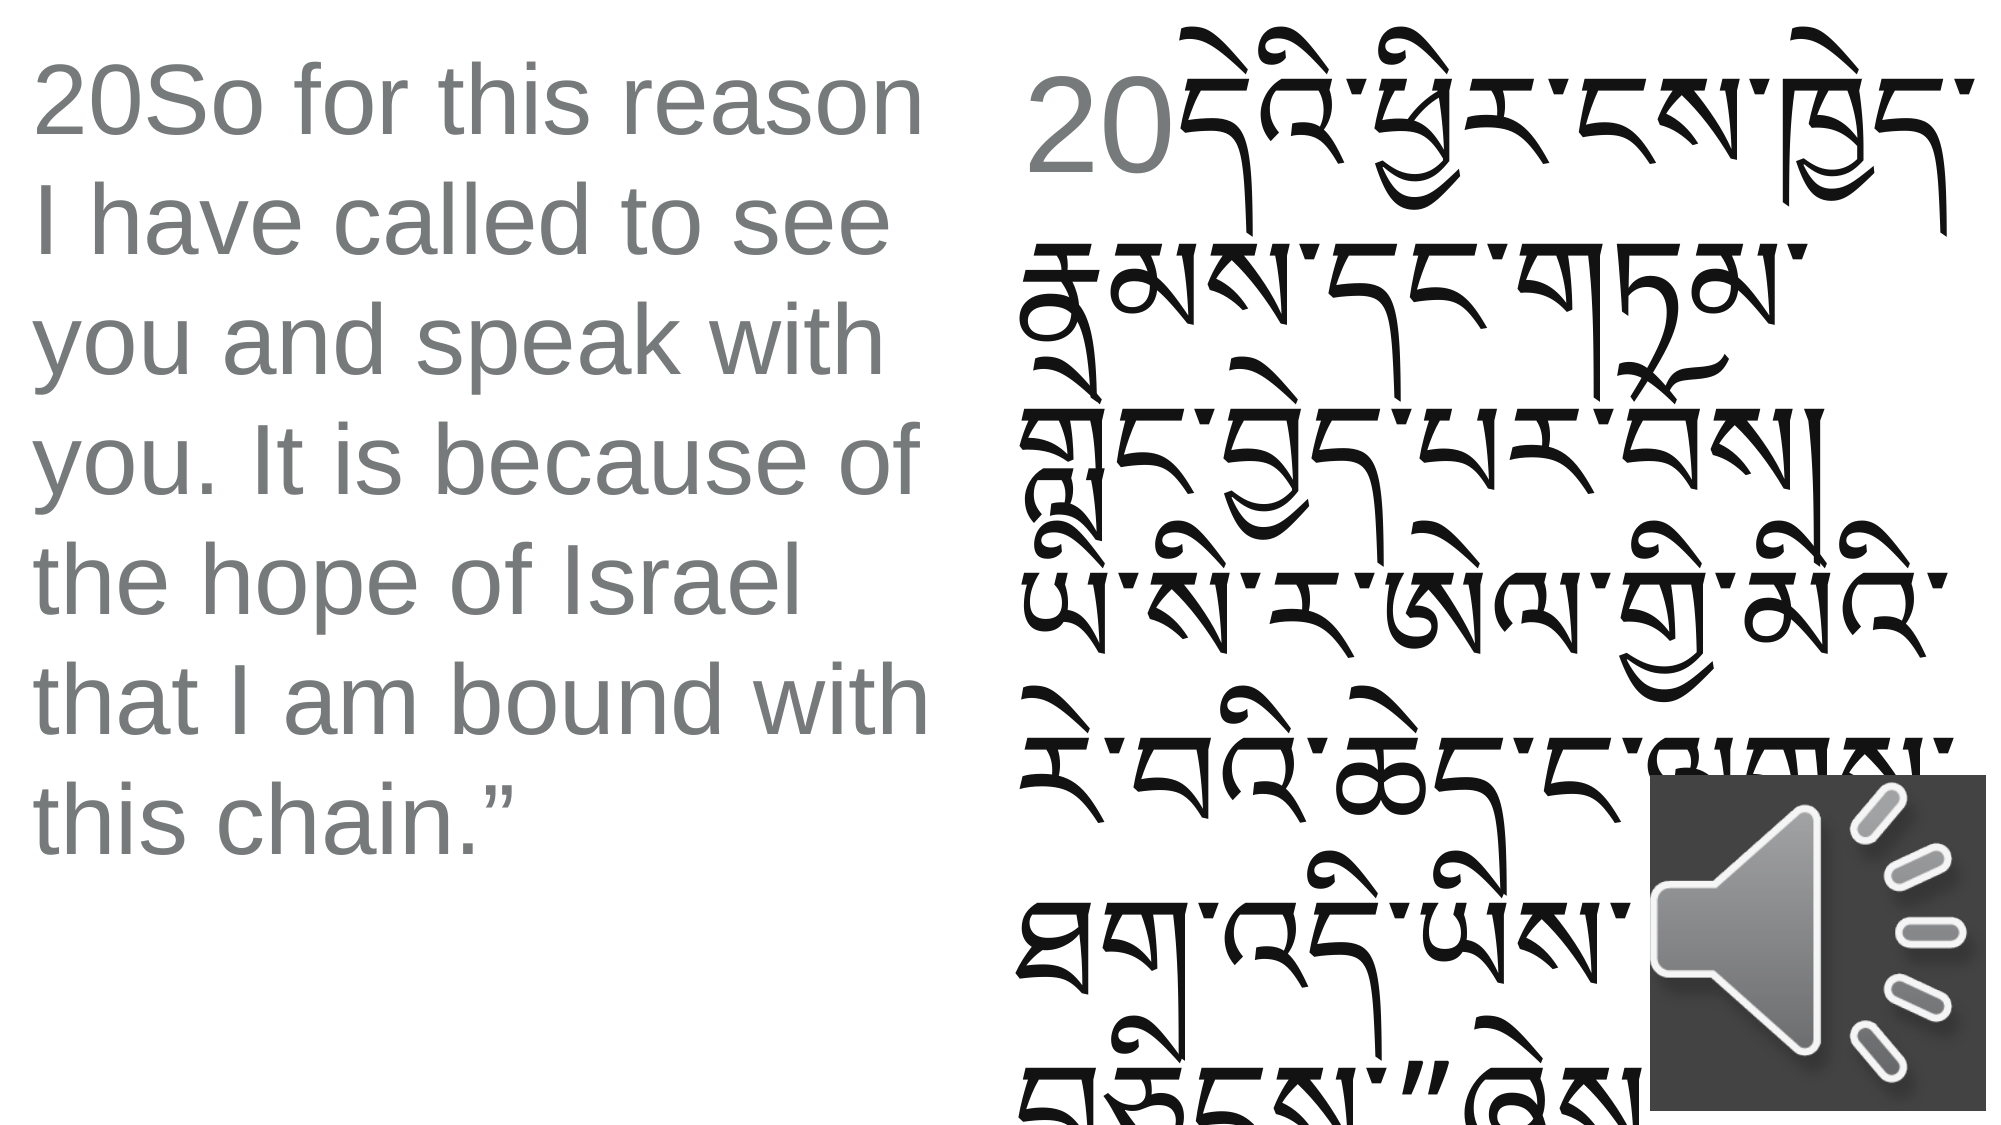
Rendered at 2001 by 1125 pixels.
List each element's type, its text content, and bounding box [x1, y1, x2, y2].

text_box 20དེའི་ཕྱིར་ངས་ཁྱེད་རྣམས་དང་གཏམ་གླེང་བྱེད་པར་བོས། ཡི་སི་ར་ཨེལ་གྱི་མིའི་རེ་བའི་ཆེད་ང་ལྕགས་ཐག་འདི་ཡིས་བཅིངས་”ཞེས་གསུངས། [999, 27, 2000, 1104]
text_box 20So for this reason I have called to see you and speak with you. It is because of the hope of Israel that I am bound with this chain.” [18, 27, 973, 1104]
picture [1648, 773, 1987, 1112]
